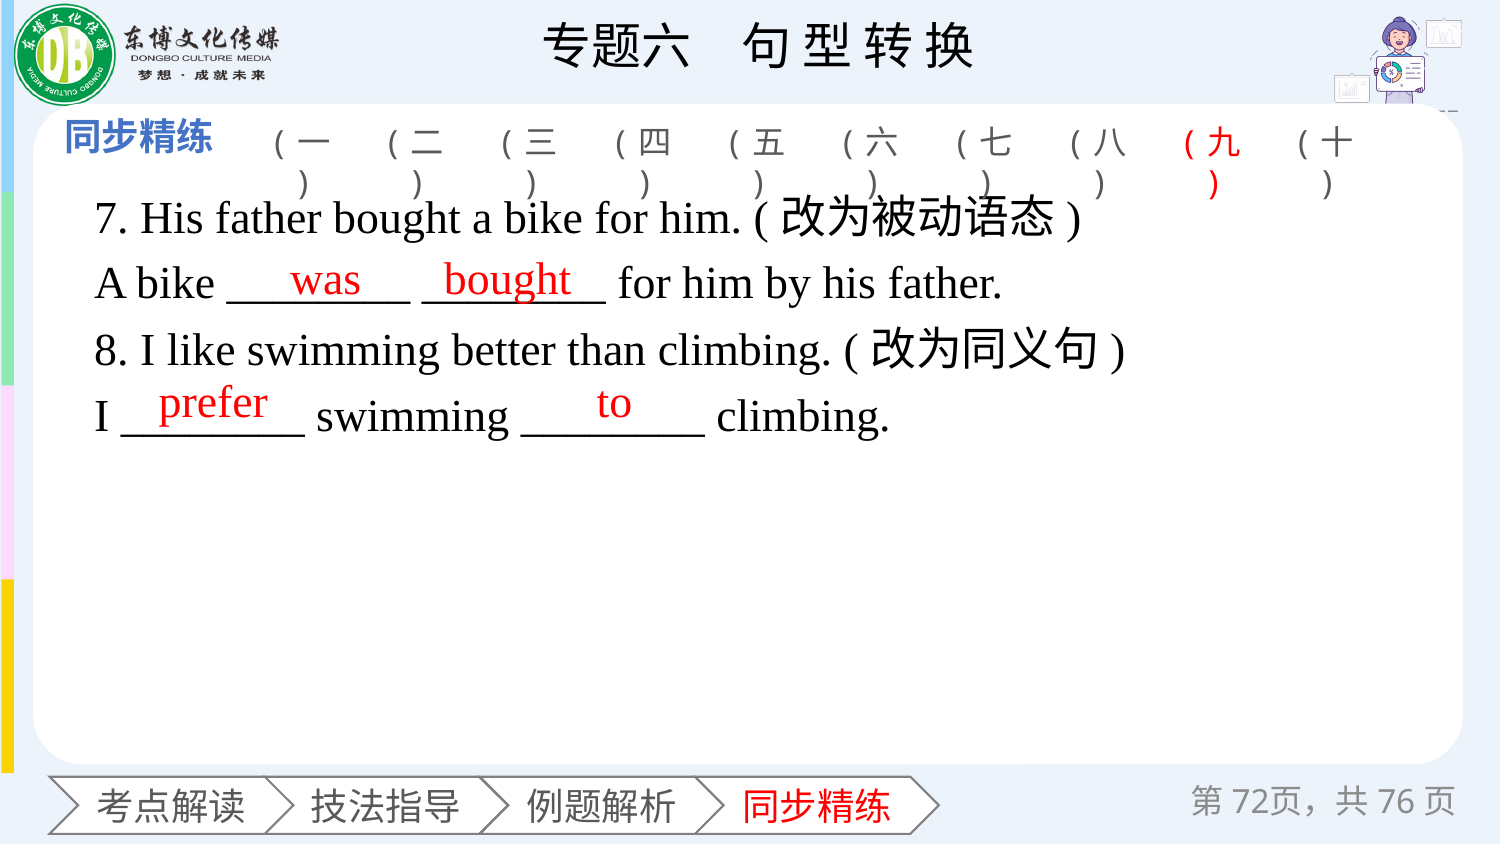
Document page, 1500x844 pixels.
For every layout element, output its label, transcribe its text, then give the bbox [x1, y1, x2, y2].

text_box (三) [475, 113, 587, 209]
slide_number 第页，共76页 [1167, 780, 1472, 826]
text_box (八) [1044, 113, 1156, 209]
text_box was [261, 241, 391, 311]
text_box (十) [1271, 113, 1383, 209]
text_box (二) [362, 113, 473, 209]
text_box (一) [248, 113, 360, 209]
text_box (六) [816, 113, 928, 209]
text_box to [517, 364, 712, 434]
text_box (四) [589, 113, 701, 209]
picture [1312, 0, 1487, 131]
text_box prefer [127, 364, 299, 434]
text_box (九) [1158, 113, 1270, 209]
text_box 7. His father bought a bike for him. (改为被动语态) A bike ________ ________ for him by his father. 8. I like swimming better than climbing. (改为同义句) I ________ swimming ________ climbing. [79, 168, 1418, 448]
text_box (七) [930, 113, 1042, 209]
text_box (五) [703, 113, 815, 209]
picture [14, 3, 280, 106]
text_box bought [408, 241, 608, 311]
